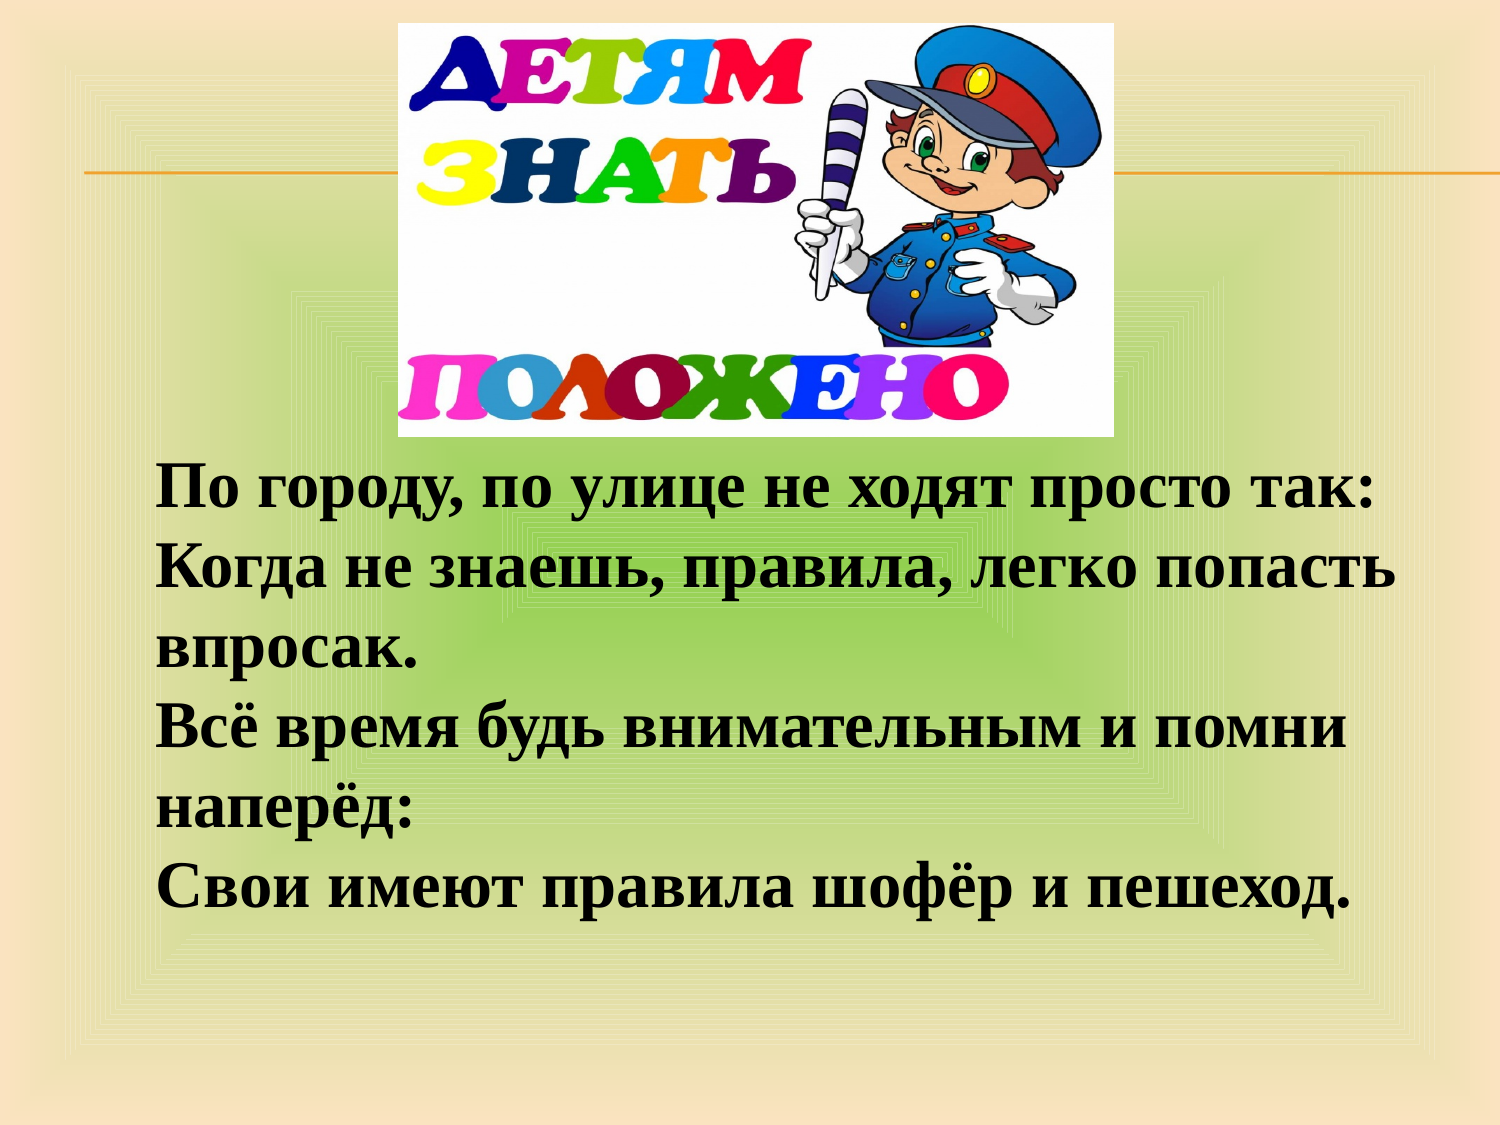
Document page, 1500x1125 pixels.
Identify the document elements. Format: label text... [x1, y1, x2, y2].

text_box По городу, по улице не ходят просто так: Когда не знаешь, правила, легко попасть впросак. Всё время будь внимательным и помни наперёд: Свои имеют правила шофёр и пешеход. [140, 433, 1471, 928]
picture [398, 23, 1114, 438]
